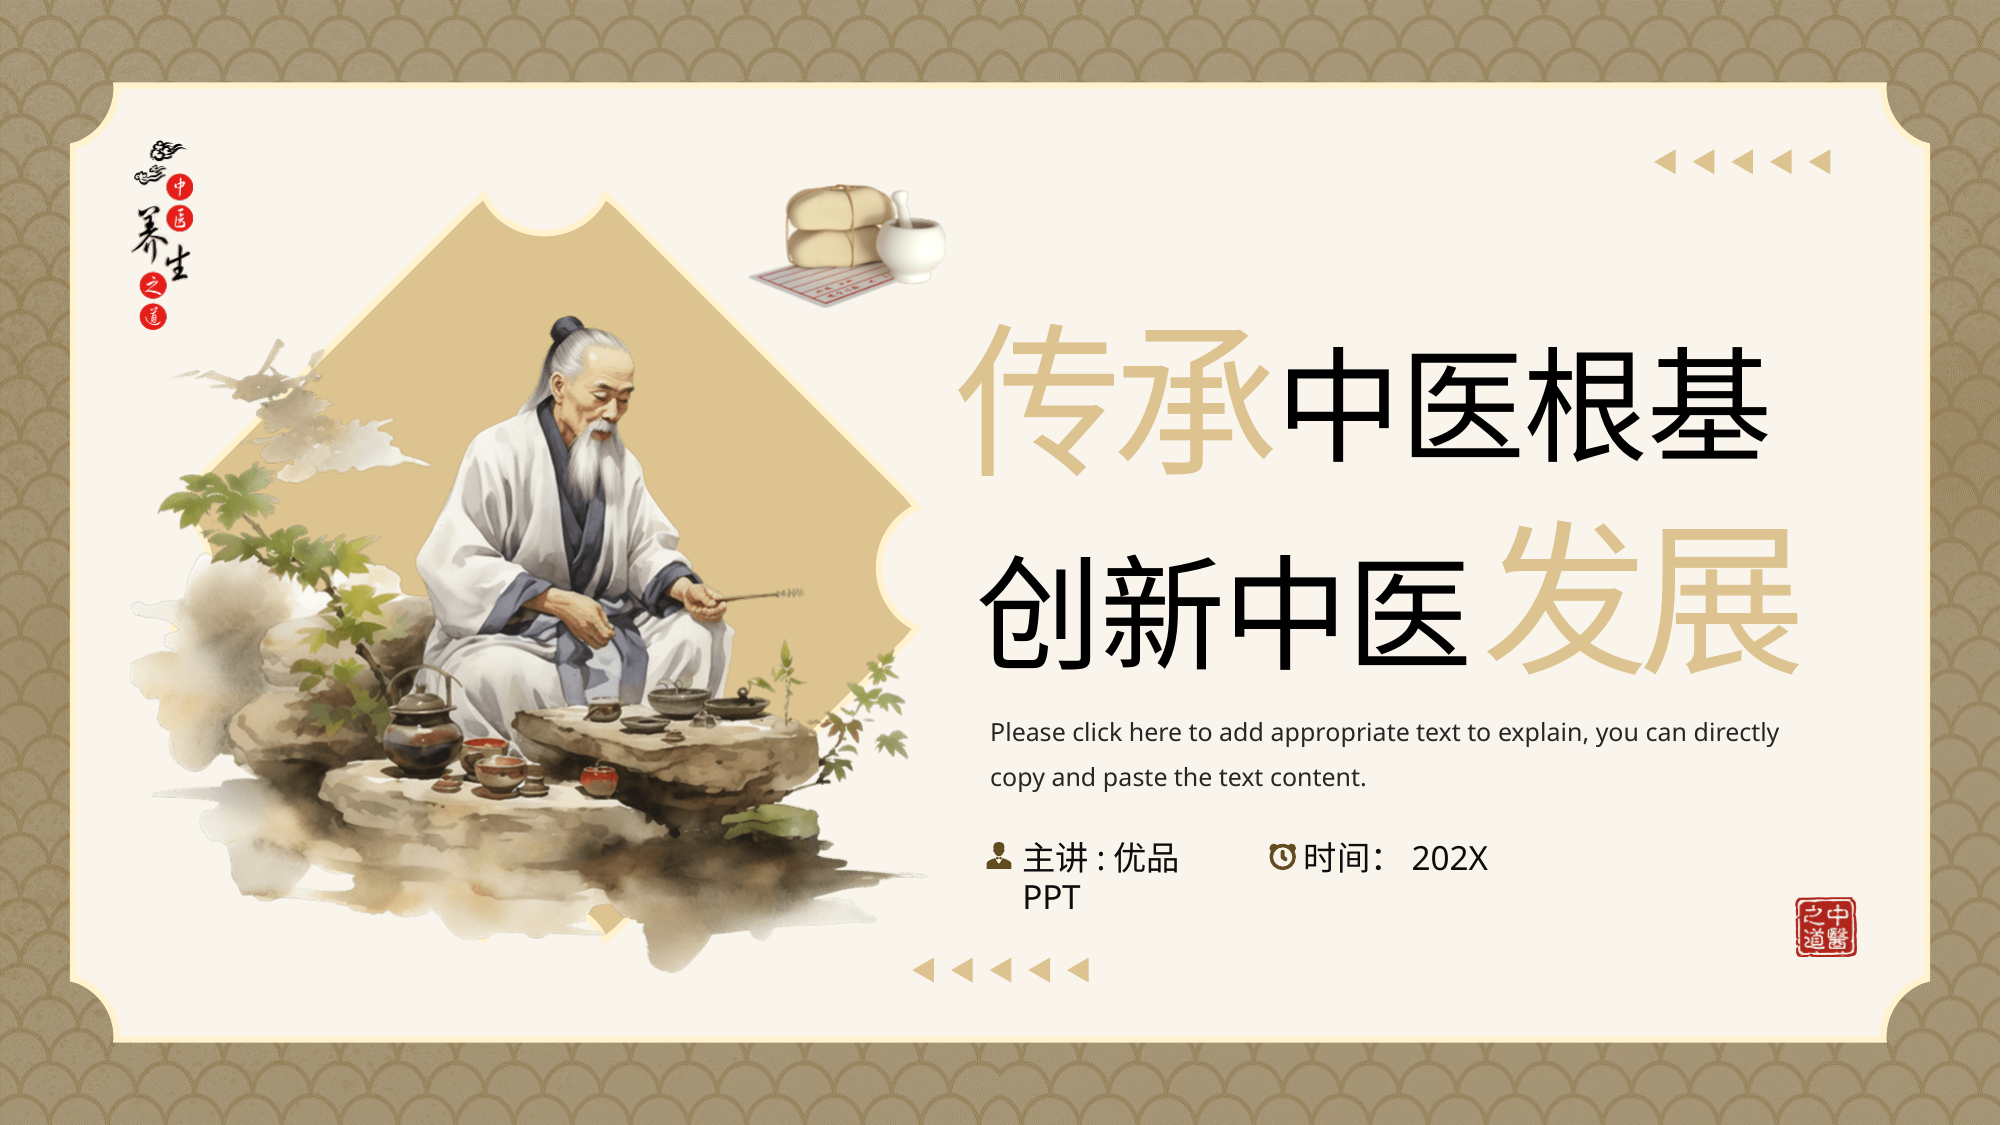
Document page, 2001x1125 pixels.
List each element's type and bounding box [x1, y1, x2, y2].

picture [748, 184, 946, 308]
text_box [912, 957, 1089, 983]
picture [129, 140, 929, 973]
text_box [0, 0, 2000, 1125]
text_box [1269, 829, 1523, 885]
picture [1795, 897, 1857, 957]
text_box [1260, 319, 1789, 487]
text_box [986, 829, 1241, 885]
text_box [960, 527, 1489, 695]
text_box [1653, 149, 1831, 175]
